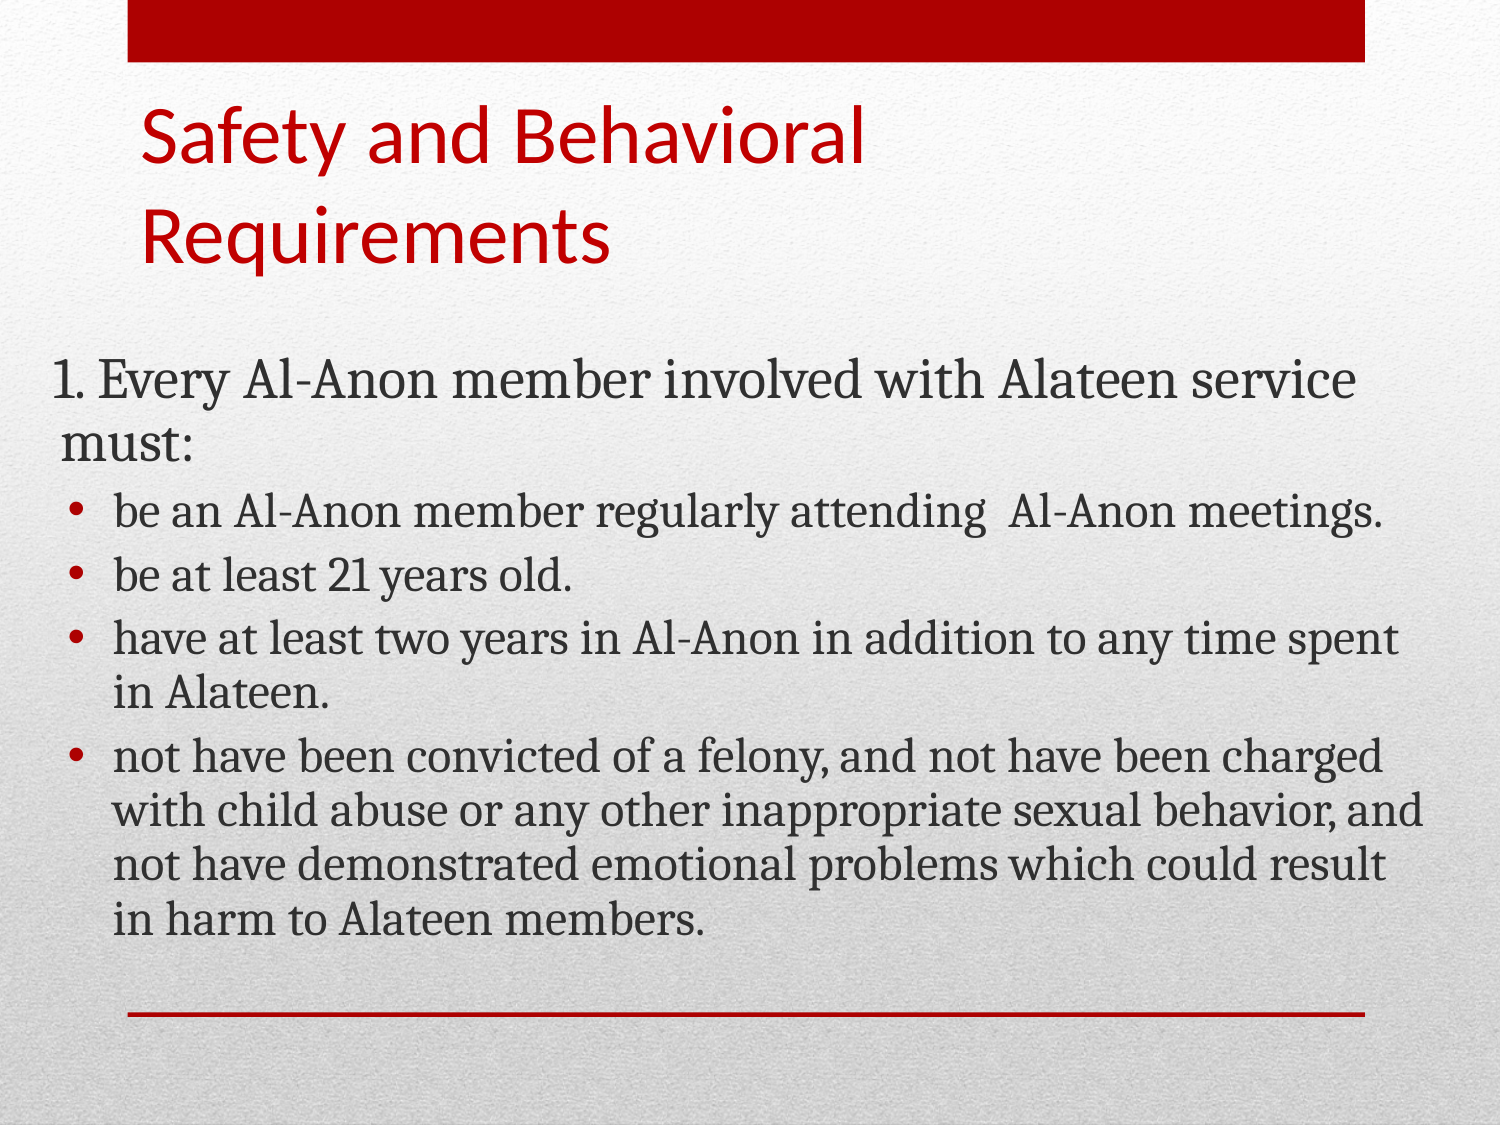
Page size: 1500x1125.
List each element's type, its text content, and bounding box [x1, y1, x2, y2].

picture [0, 0, 1500, 1125]
title Safety and Behavioral Requirements [125, 24, 1238, 288]
list 1. Every Al-Anon member involved with Alateen service must: be an Al-Anon member regularly attending Al-Anon meetings. be at least 21 years old. have at least two years in Al-Anon in addition to any time spent in Alateen. not have been convicted of a felony, and not have been charged with child abuse or any other inappropriate sexual behavior, and not have demonstrated emotional problems which could result in harm to Alateen members. [0, 299, 1450, 1069]
